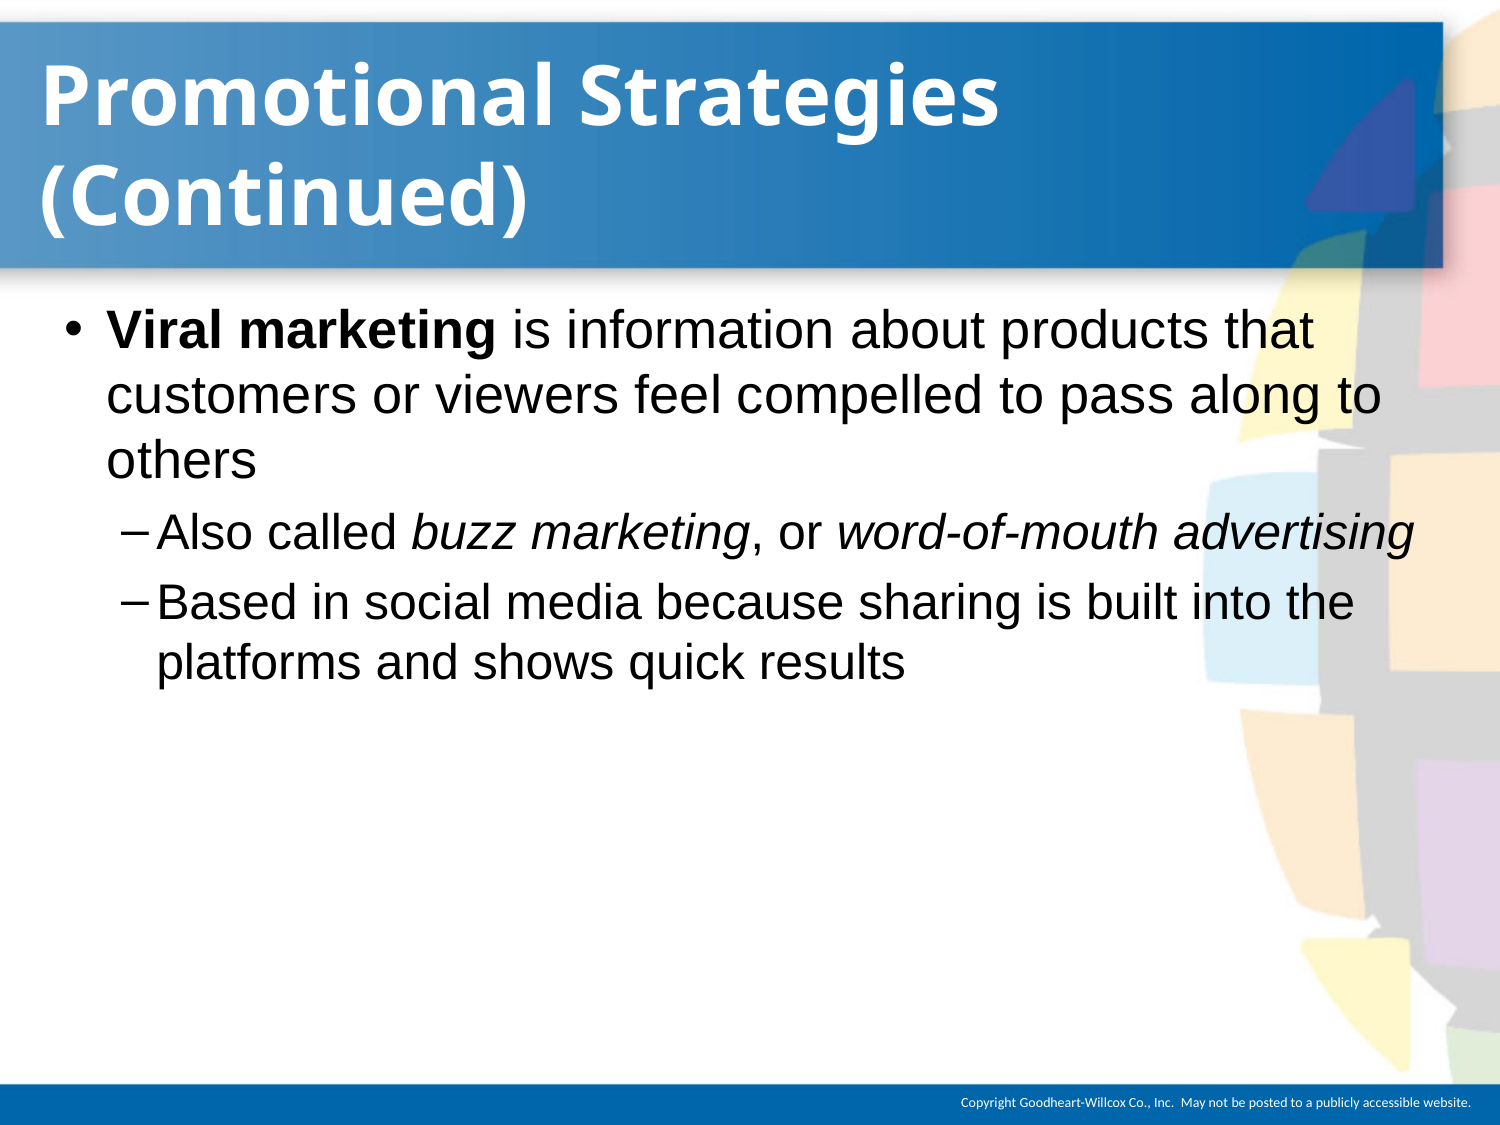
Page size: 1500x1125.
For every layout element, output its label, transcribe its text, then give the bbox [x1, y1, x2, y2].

title Promotional Strategies (Continued) [24, 37, 1426, 251]
picture [0, 0, 1500, 1125]
list Viral marketing is information about products that customers or viewers feel compelled to pass along to others Also called buzz marketing, or word-of-mouth advertising Based in social media because sharing is built into the platforms and shows quick results [50, 287, 1438, 1075]
